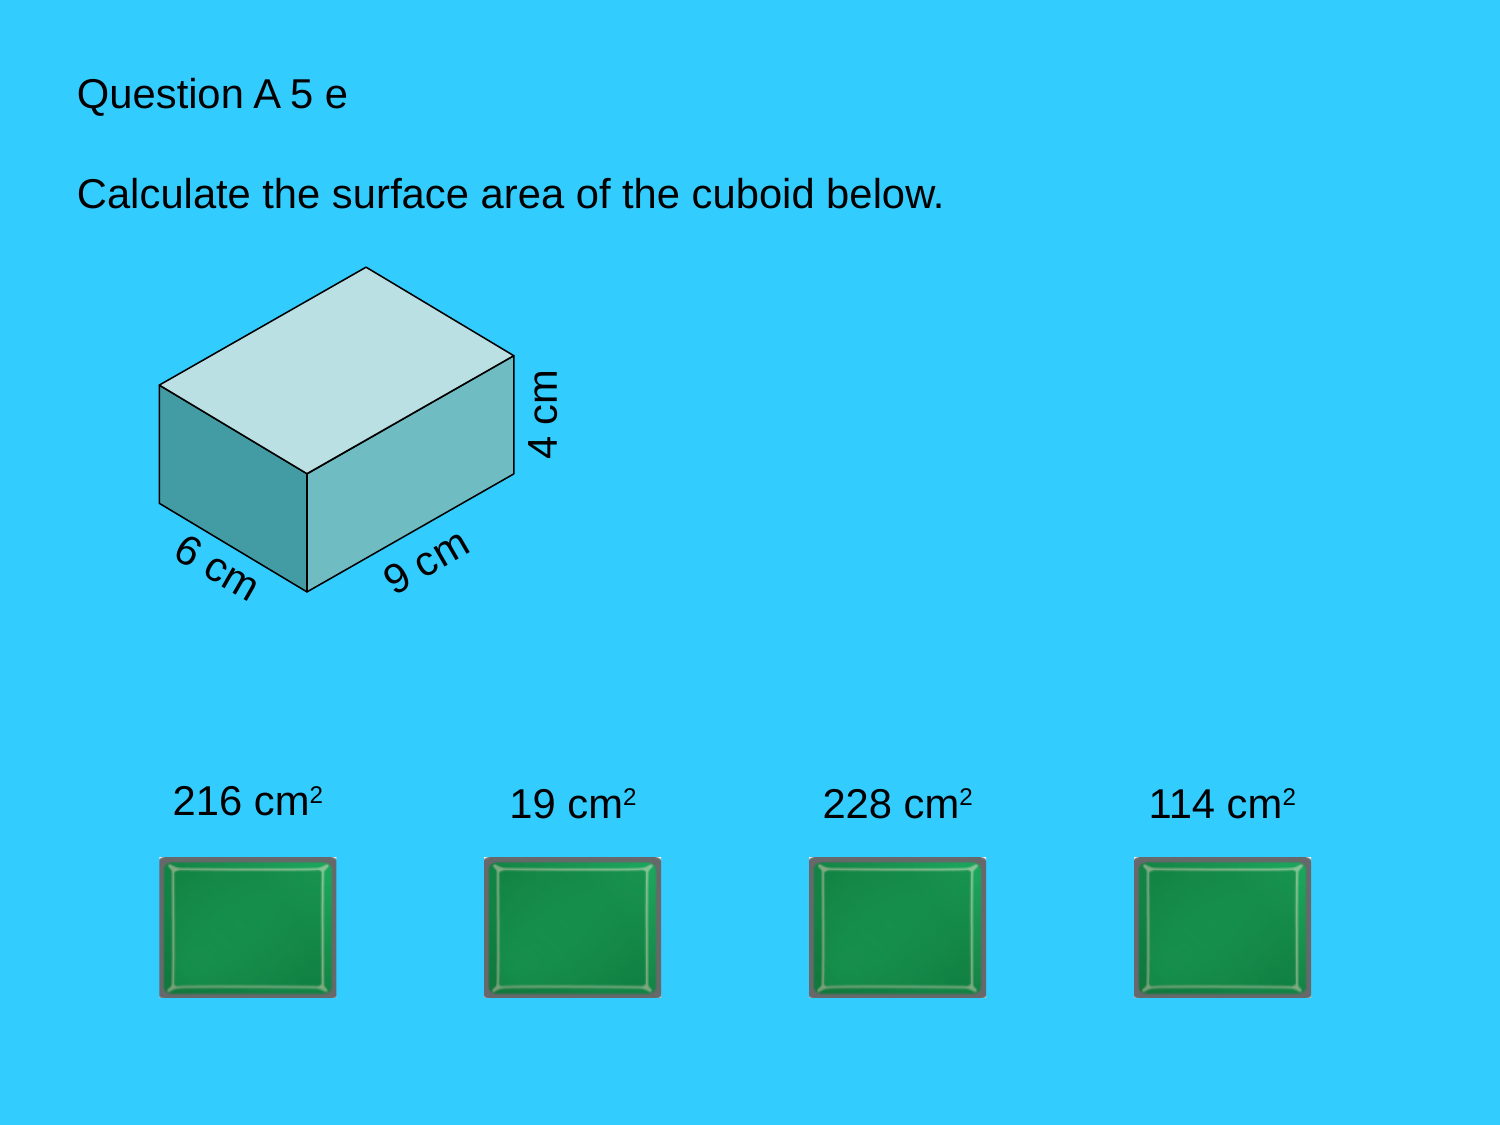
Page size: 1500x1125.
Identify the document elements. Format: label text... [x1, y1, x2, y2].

text_box 19 cm2 [425, 769, 721, 834]
text_box Question A 5 e Calculate the surface area of the cuboid below. [62, 59, 1400, 225]
text_box 228 cm2 [750, 769, 1046, 834]
text_box 9 cm [332, 486, 518, 632]
text_box 6 cm [125, 493, 306, 638]
text_box 4 cm [507, 326, 573, 504]
text_box [159, 267, 514, 474]
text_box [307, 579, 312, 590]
picture [159, 857, 337, 999]
picture [1133, 857, 1312, 999]
text_box 216 cm2 [100, 766, 396, 832]
picture [483, 857, 662, 999]
picture [808, 857, 987, 999]
text_box 114 cm2 [1074, 769, 1371, 834]
text_box [307, 361, 507, 592]
text_box [159, 386, 307, 592]
